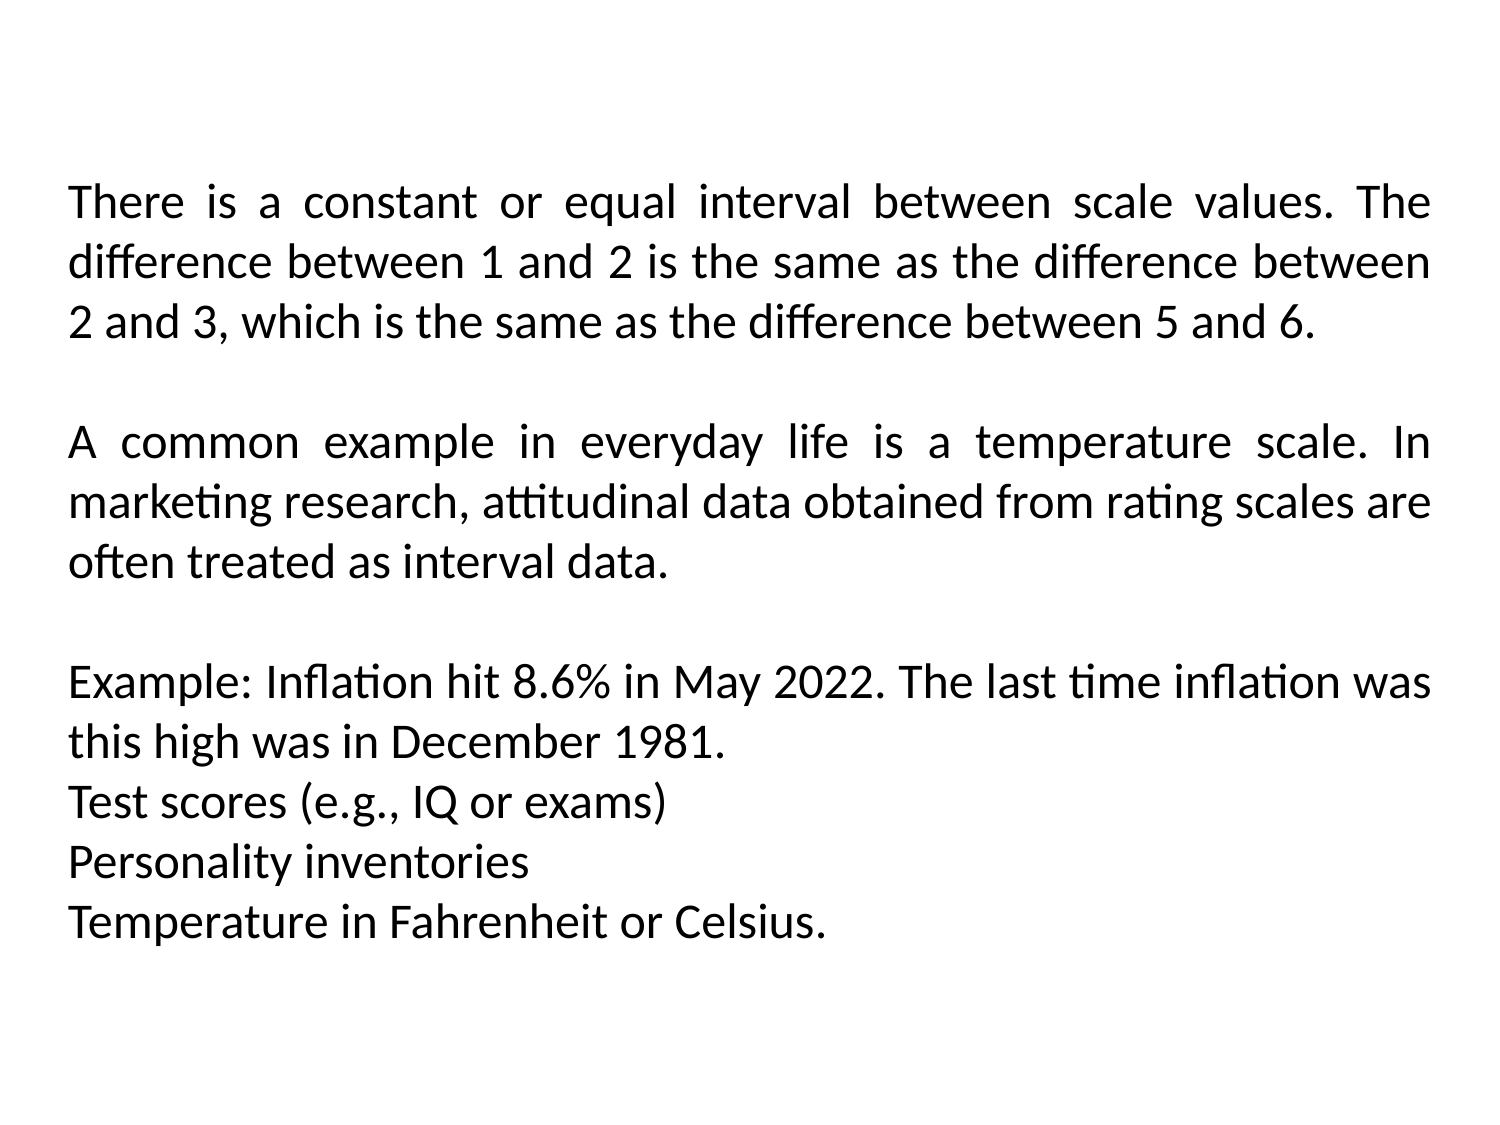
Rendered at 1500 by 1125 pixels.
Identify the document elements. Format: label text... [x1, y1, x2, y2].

text_box There is a constant or equal interval between scale values. The difference between 1 and 2 is the same as the difference between 2 and 3, which is the same as the difference between 5 and 6. A common example in everyday life is a temperature scale. In marketing research, attitudinal data obtained from rating scales are often treated as interval data. Example: Inflation hit 8.6% in May 2022. The last time inflation was this high was in December 1981. Test scores (e.g., IQ or exams) Personality inventories Temperature in Fahrenheit or Celsius. [53, 161, 1447, 956]
